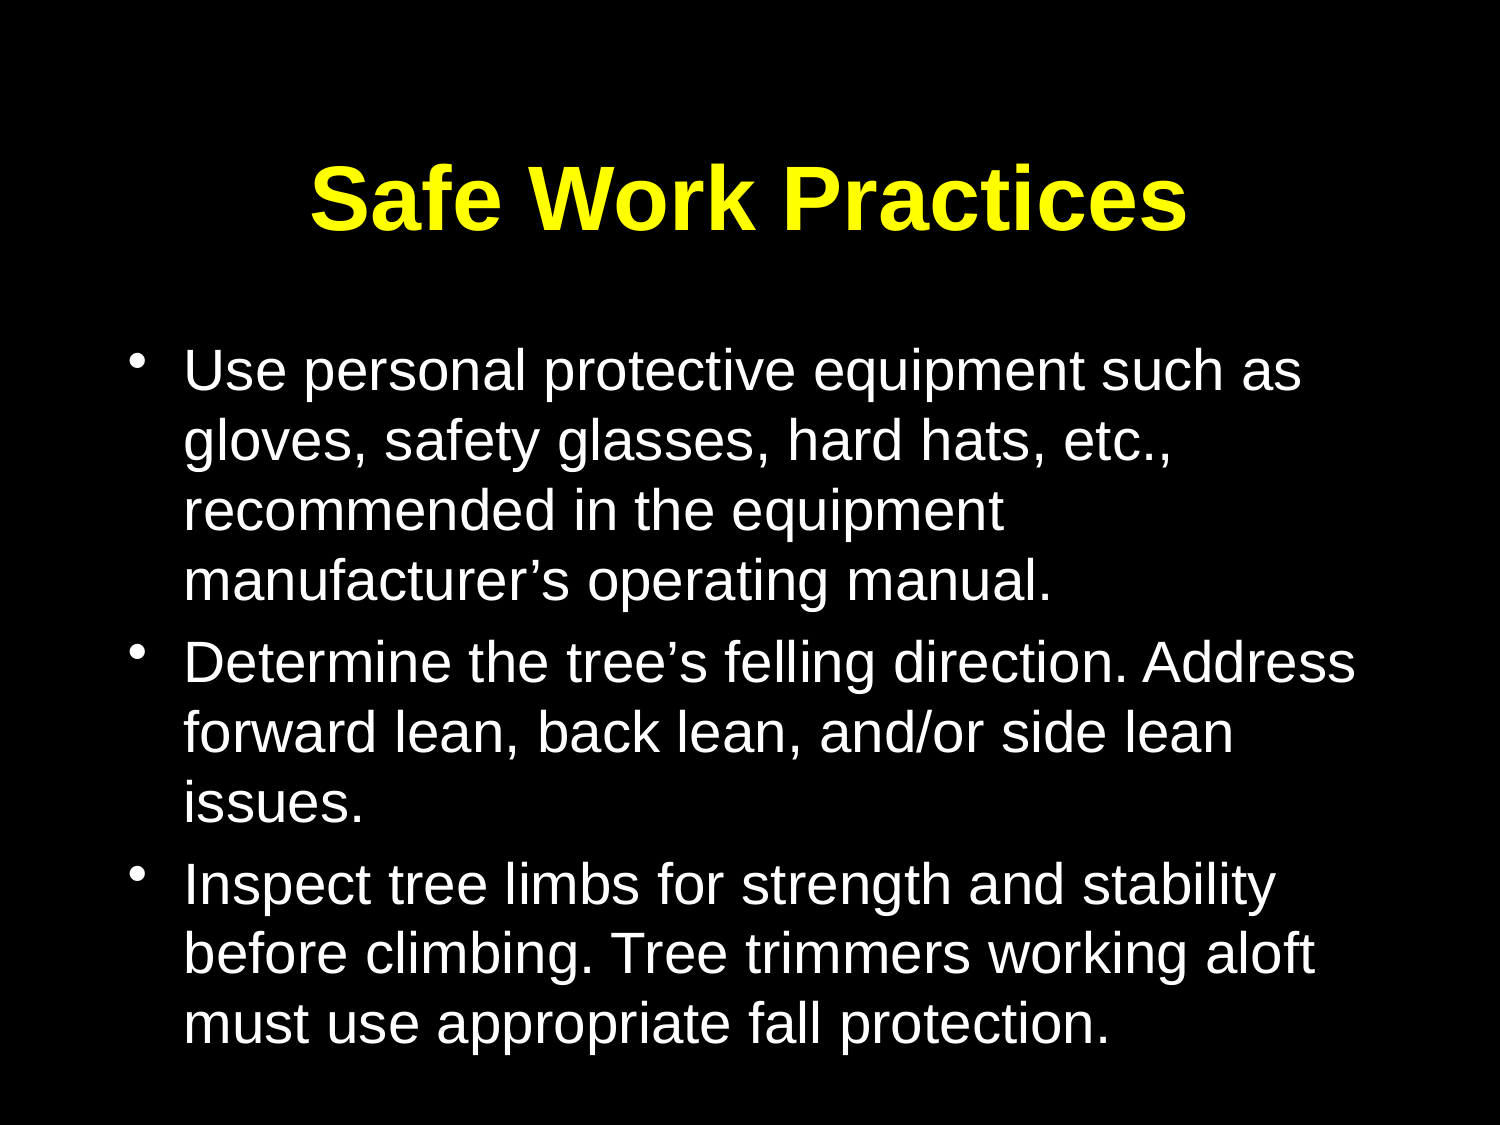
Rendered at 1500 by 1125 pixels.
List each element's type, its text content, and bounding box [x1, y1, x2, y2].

title Safe Work Practices [112, 99, 1388, 288]
list Use personal protective equipment such as gloves, safety glasses, hard hats, etc., recommended in the equipment manufacturer’s operating manual. Determine the tree’s felling direction. Address forward lean, back lean, and/or side lean issues. Inspect tree limbs for strength and stability before climbing. Tree trimmers working aloft must use appropriate fall protection. [112, 324, 1388, 1001]
